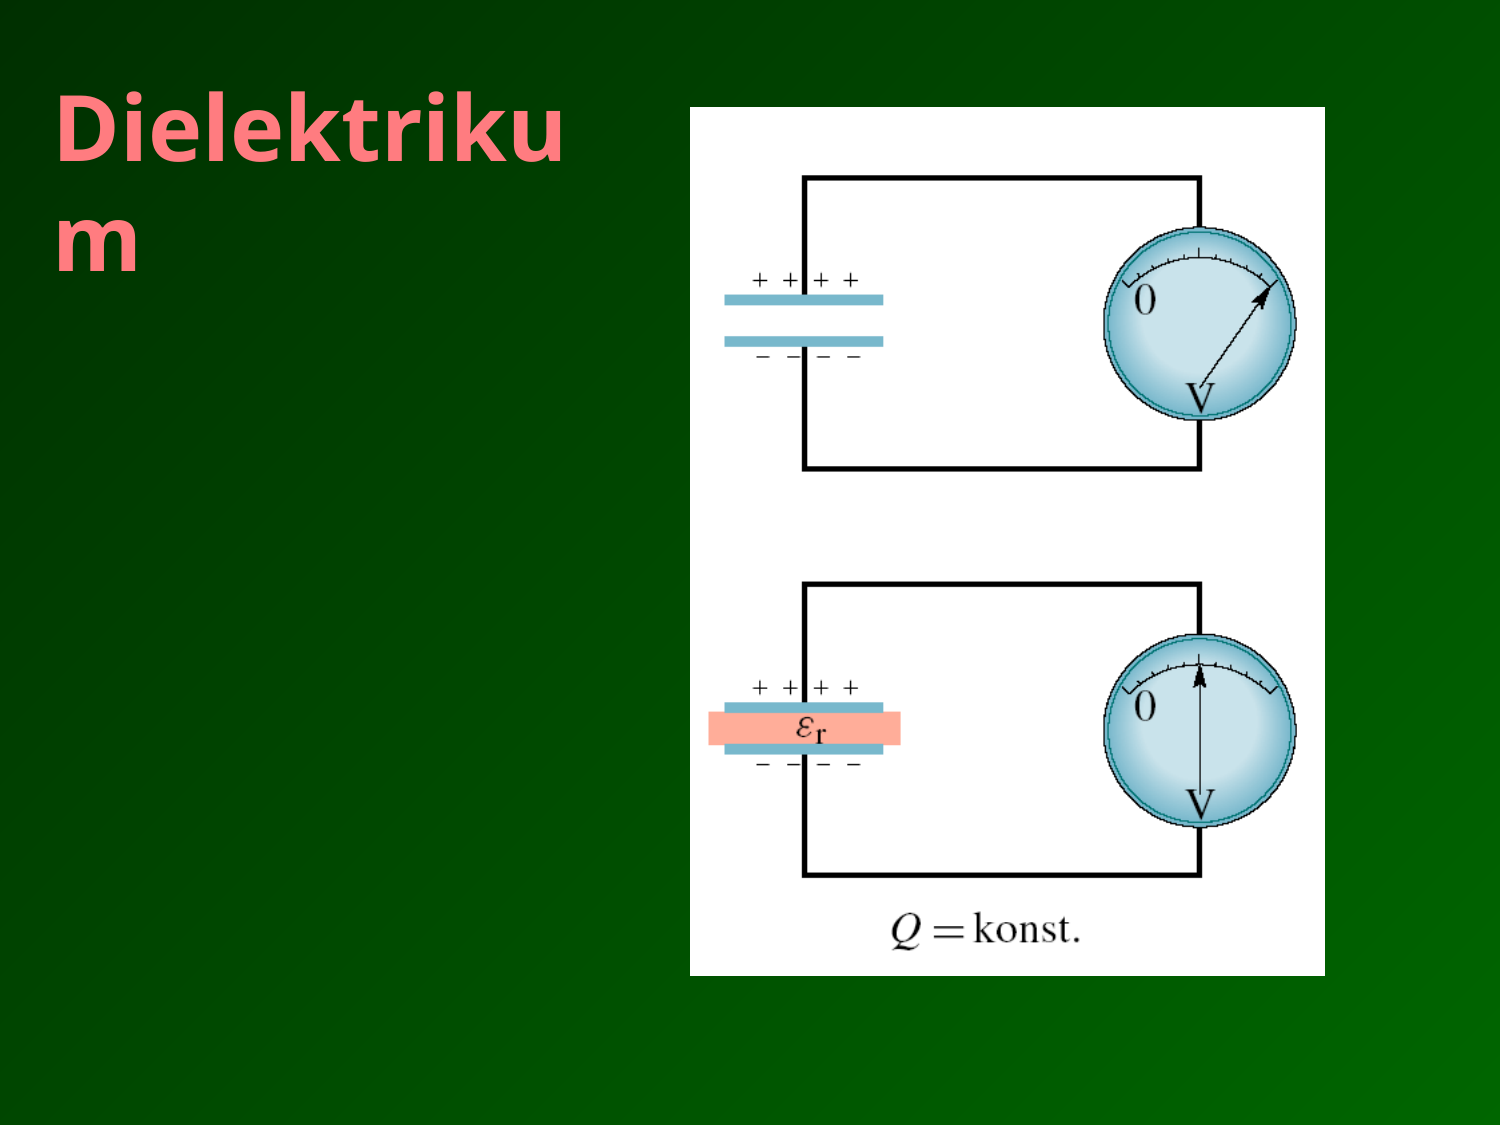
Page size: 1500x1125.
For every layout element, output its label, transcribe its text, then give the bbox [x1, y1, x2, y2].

picture [690, 107, 1325, 977]
text_box Dielektrikum [37, 62, 625, 298]
